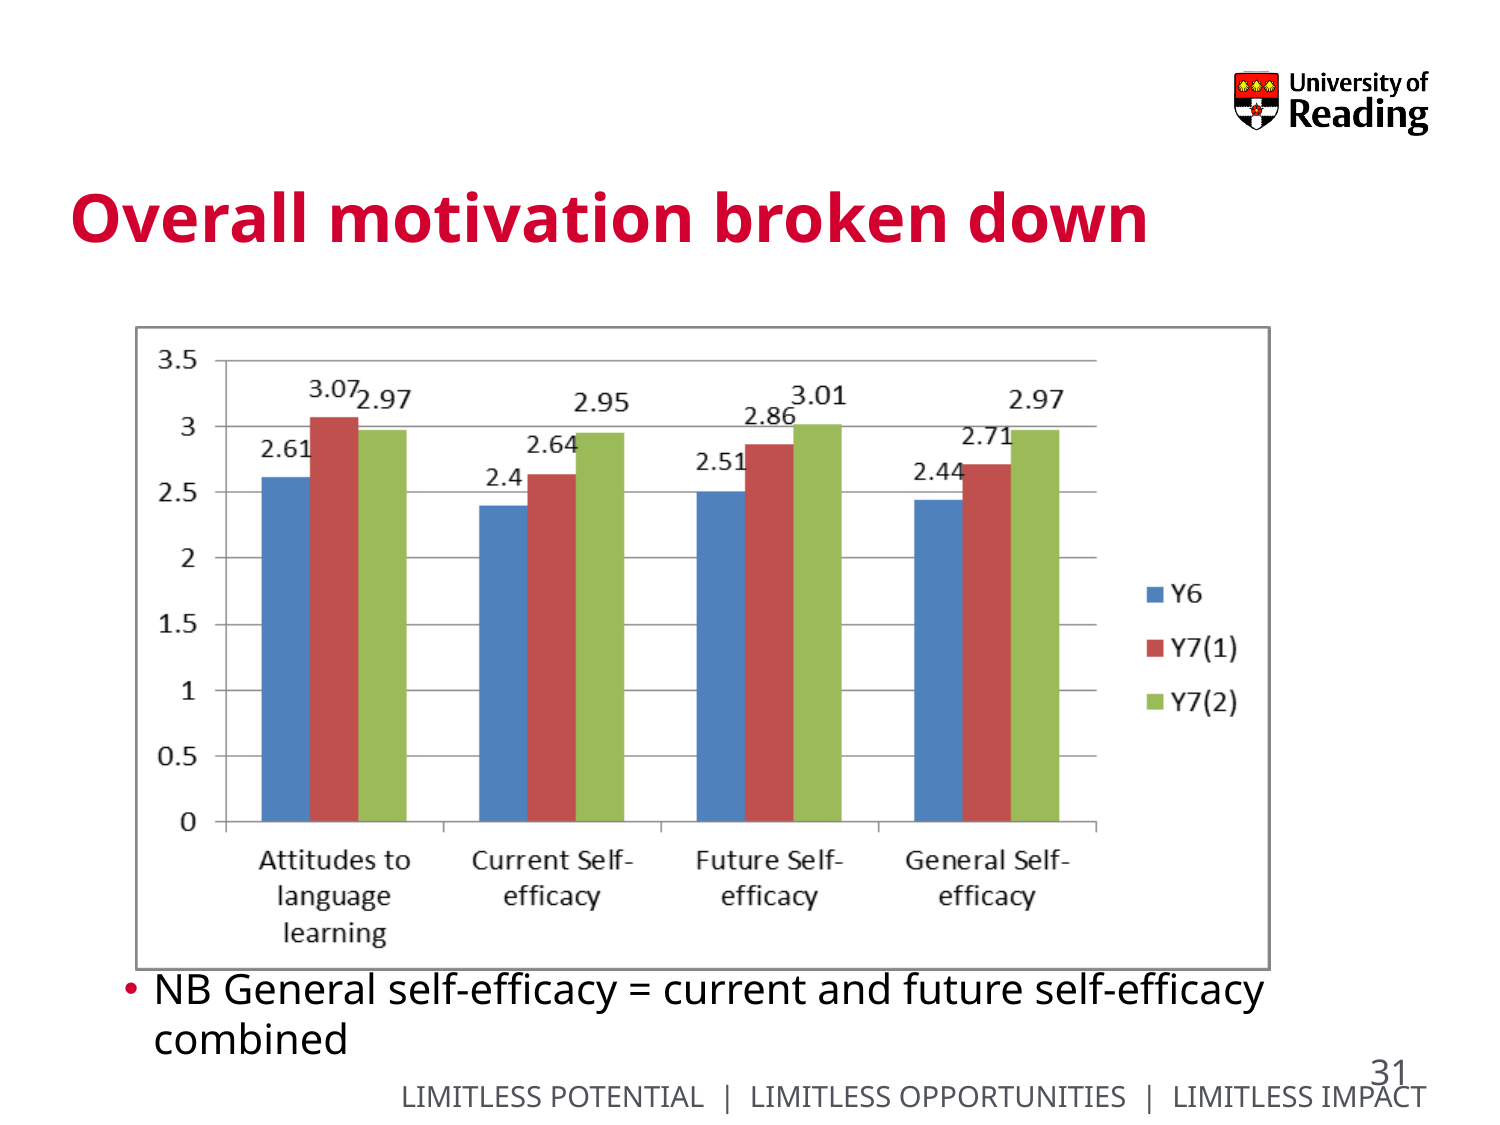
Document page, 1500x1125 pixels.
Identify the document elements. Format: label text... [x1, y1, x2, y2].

slide_number 31 [1075, 1042, 1425, 1103]
list NB General self-efficacy = current and future self-efficacy combined [123, 262, 1425, 1094]
title Overall motivation broken down [69, 125, 1428, 256]
picture [1234, 71, 1429, 136]
picture [135, 325, 1272, 972]
